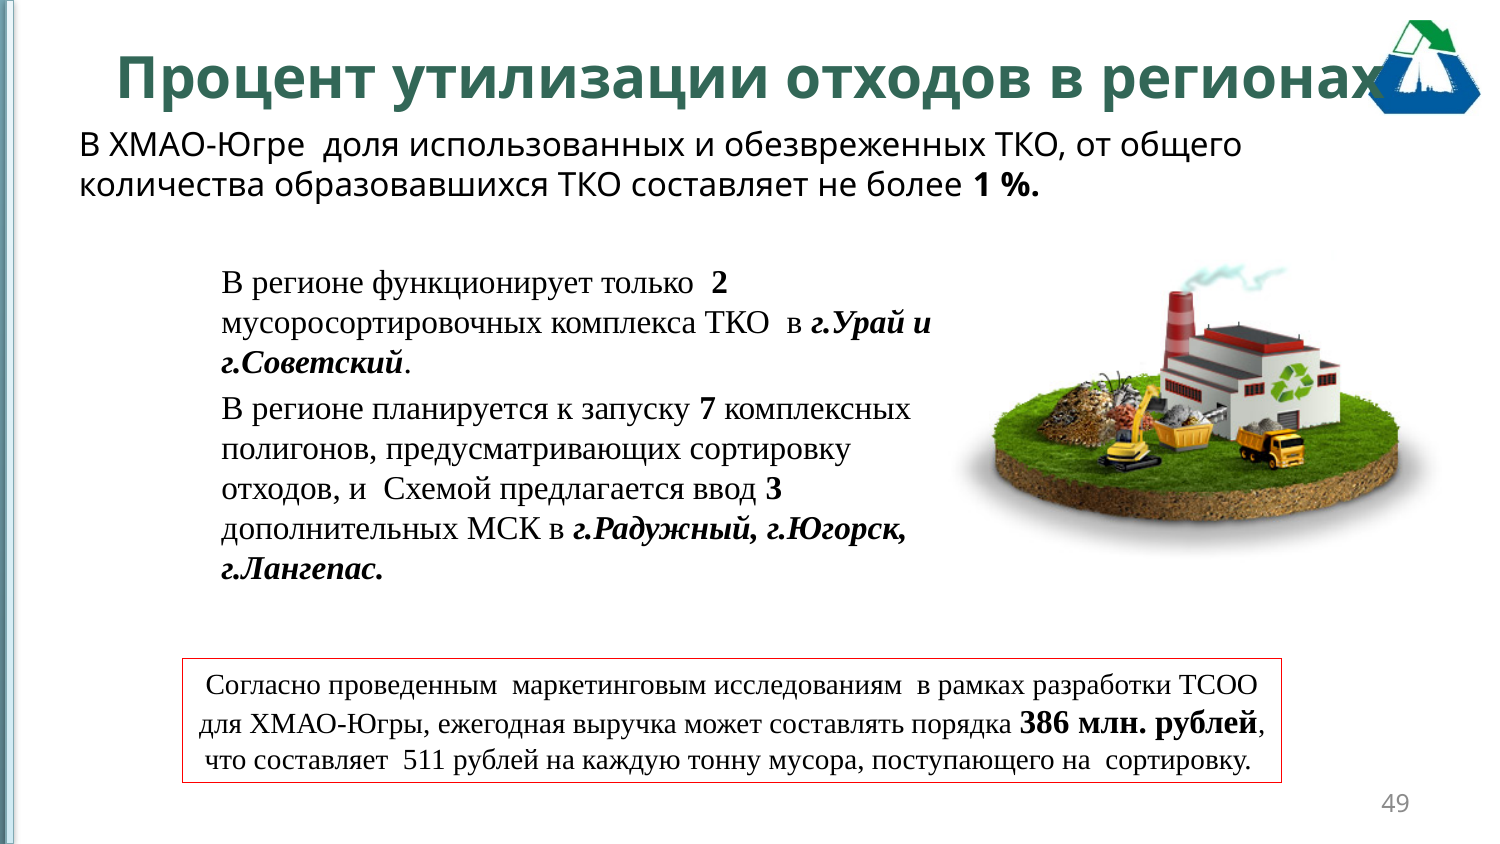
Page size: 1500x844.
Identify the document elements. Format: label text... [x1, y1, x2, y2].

picture [1426, 20, 1482, 116]
slide_number 49 [1074, 782, 1425, 827]
text_box В регионе функционирует только 2 мусоросортировочных комплекса ТКО в г.Урай и г.Советский. В регионе планируется к запуску 7 комплексных полигонов, предусматривающих сортировку отходов, и Схемой предлагается ввод 3 дополнительных МСК в г.Радужный, г.Югорск, г.Лангепас. [206, 252, 987, 627]
text_box В ХМАО-Югре доля использованных и обезвреженных ТКО, от общего количества образовавшихся ТКО составляет не более 1 %. [64, 116, 1446, 251]
picture [939, 250, 1442, 565]
text_box Согласно проведенным маркетинговым исследованиям в рамках разработки ТСОО для ХМАО-Югры, ежегодная выручка может составлять порядка 386 млн. рублей, что составляет 511 рублей на каждую тонну мусора, поступающего на сортировку. [182, 658, 1282, 783]
title Процент утилизации отходов в регионах [75, 4, 1426, 146]
